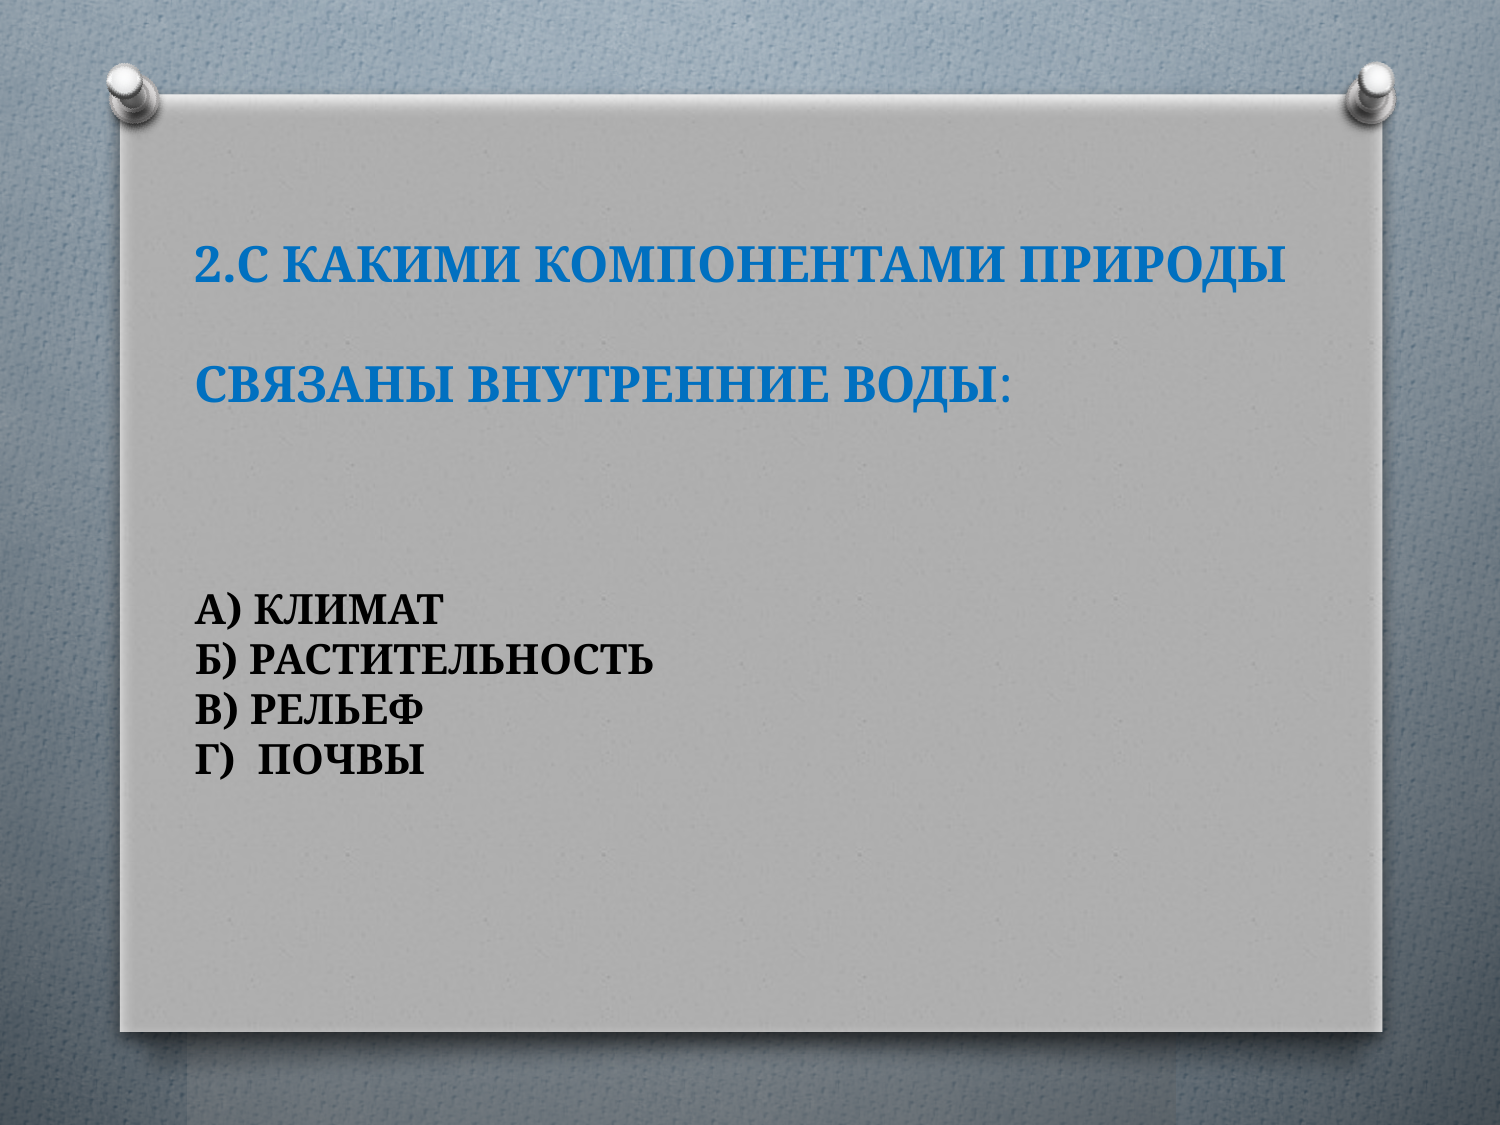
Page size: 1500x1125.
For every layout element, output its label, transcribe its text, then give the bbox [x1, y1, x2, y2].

picture [1317, 35, 1439, 156]
title 2.С КАКИМИ КОМПОНЕНТАМИ ПРИРОДЫ СВЯЗАНЫ ВНУТРЕННИЕ ВОДЫ: А) КЛИМАТ Б) РАСТИТЕЛЬНОСТЬ В) РЕЛЬЕФ Г) ПОЧВЫ [179, 134, 1323, 882]
picture [75, 29, 198, 153]
